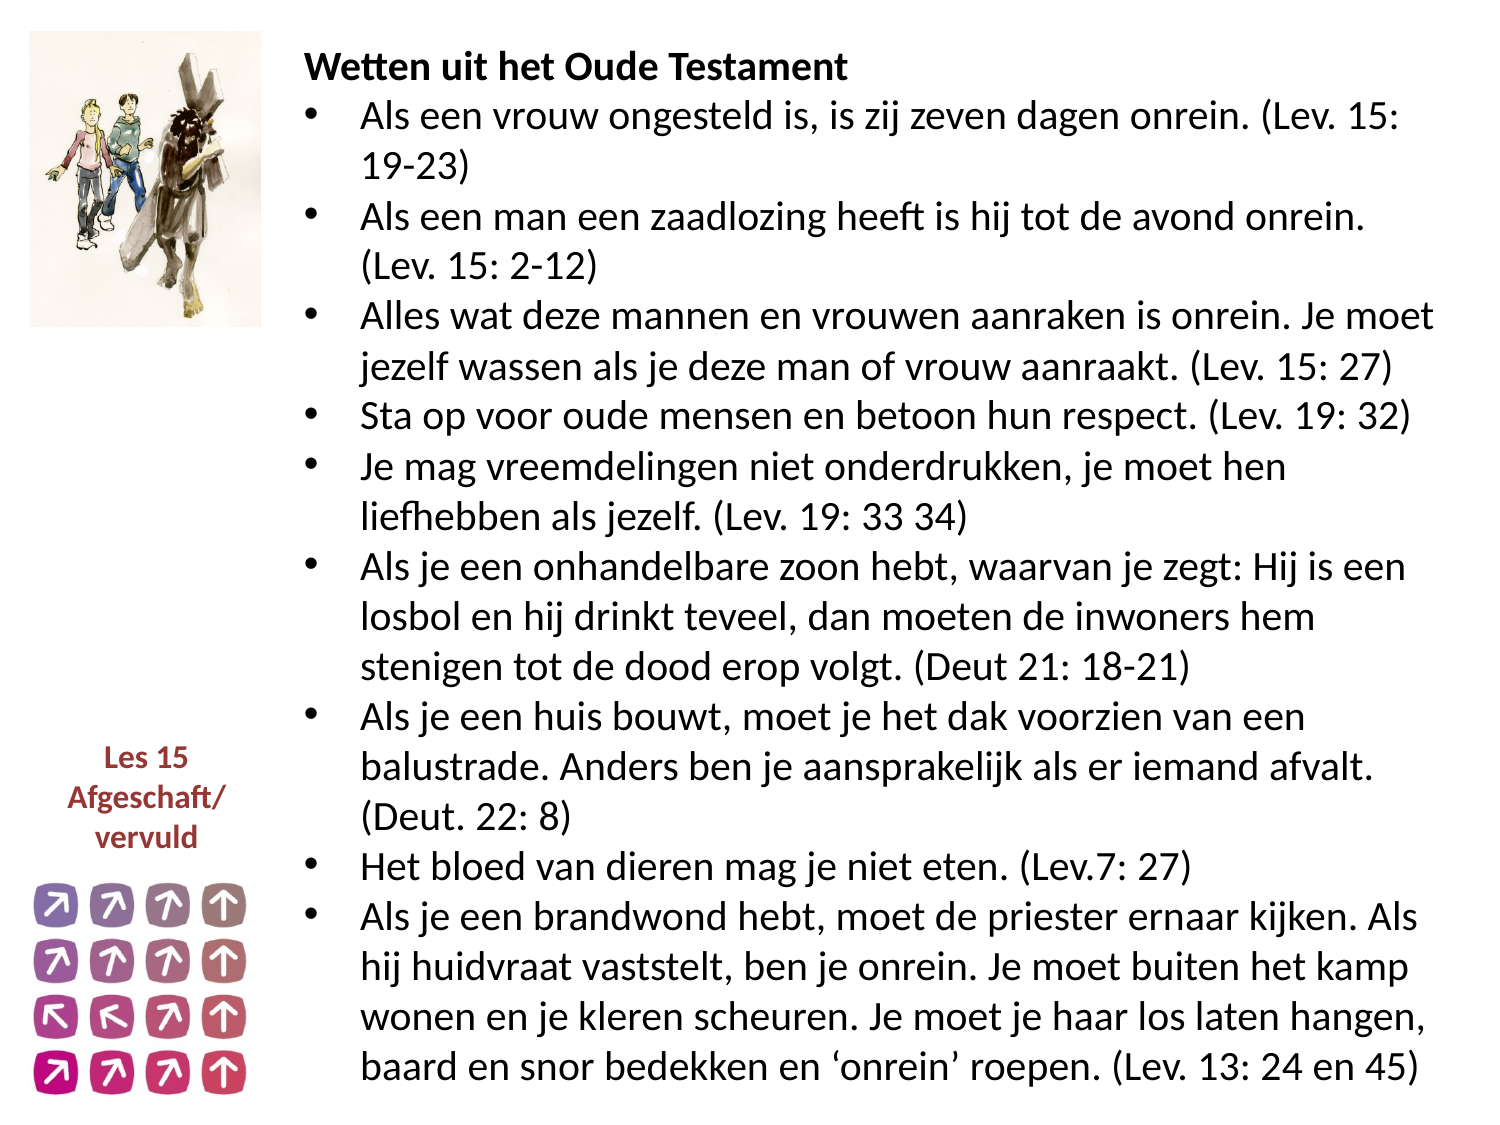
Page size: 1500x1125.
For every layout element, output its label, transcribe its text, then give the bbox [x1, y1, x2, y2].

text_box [0, 727, 294, 1102]
text_box Wetten uit het Oude Testament Als een vrouw ongesteld is, is zij zeven dagen onrein. (Lev. 15: 19-23) Als een man een zaadlozing heeft is hij tot de avond onrein. (Lev. 15: 2-12) Alles wat deze mannen en vrouwen aanraken is onrein. Je moet jezelf wassen als je deze man of vrouw aanraakt. (Lev. 15: 27) Sta op voor oude mensen en betoon hun respect. (Lev. 19: 32) Je mag vreemdelingen niet onderdrukken, je moet hen liefhebben als jezelf. (Lev. 19: 33 34) Als je een onhandelbare zoon hebt, waarvan je zegt: Hij is een losbol en hij drinkt teveel, dan moeten de inwoners hem stenigen tot de dood erop volgt. (Deut 21: 18-21) Als je een huis bouwt, moet je het dak voorzien van een balustrade. Anders ben je aansprakelijk als er iemand afvalt. (Deut. 22: 8) Het bloed van dieren mag je niet eten. (Lev.7: 27) Als je een brandwond hebt, moet de priester ernaar kijken. Als hij huidvraat vaststelt, ben je onrein. Je moet buiten het kamp wonen en je kleren scheuren. Je moet je haar los laten hangen, baard en snor bedekken en ‘onrein’ roepen. (Lev. 13: 24 en 45) [289, 30, 1459, 1125]
picture [29, 30, 262, 327]
